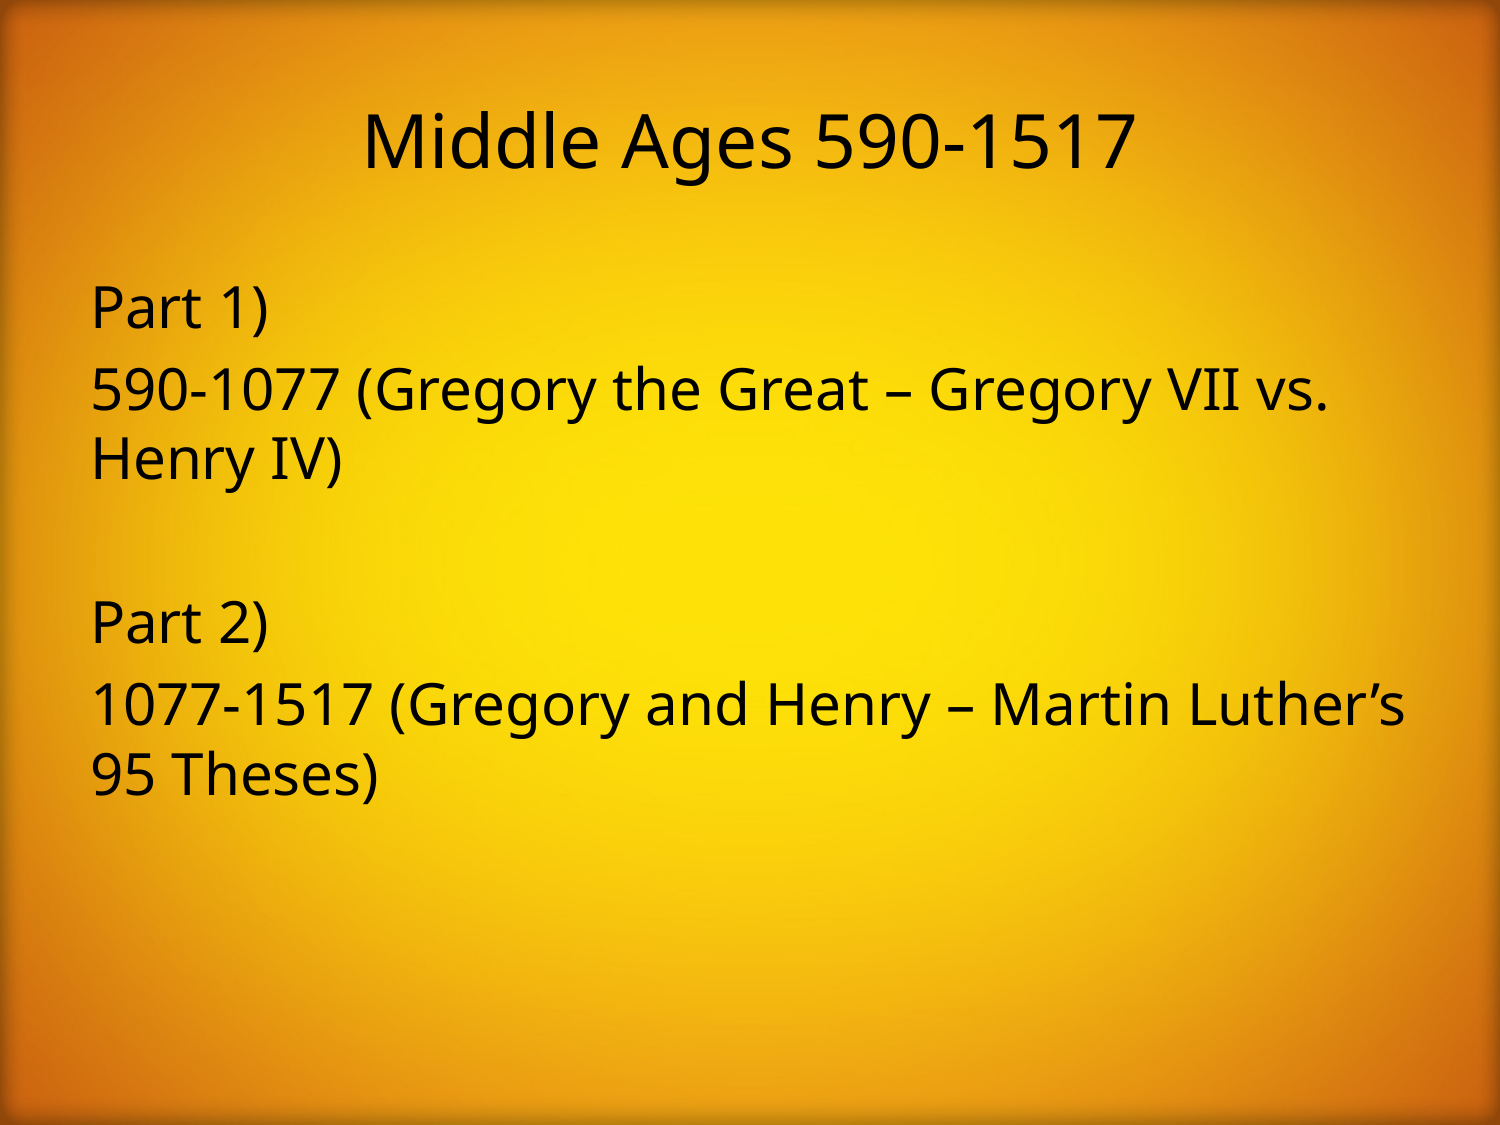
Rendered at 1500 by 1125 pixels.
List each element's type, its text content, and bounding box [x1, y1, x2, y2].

list Part 1) 590-1077 (Gregory the Great – Gregory VII vs. Henry IV) Part 2) 1077-1517 (Gregory and Henry – Martin Luther’s 95 Theses) [75, 262, 1425, 1005]
title Middle Ages 590-1517 [75, 45, 1425, 233]
picture [0, 0, 1500, 1125]
